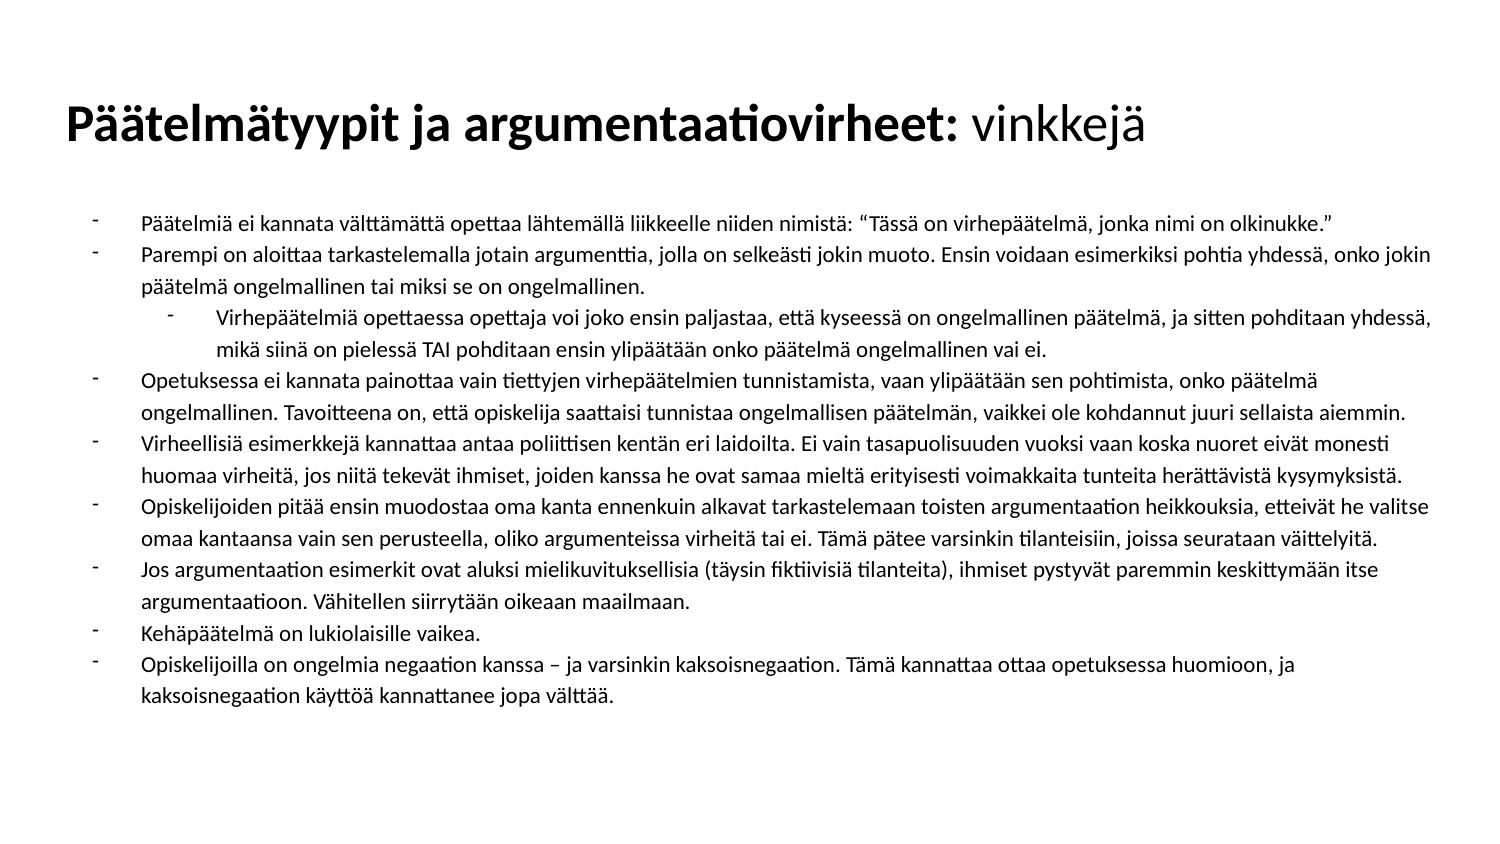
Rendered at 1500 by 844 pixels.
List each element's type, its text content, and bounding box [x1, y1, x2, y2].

title Päätelmätyypit ja argumentaatiovirheet: vinkkejä [51, 72, 1449, 167]
list Päätelmiä ei kannata välttämättä opettaa lähtemällä liikkeelle niiden nimistä: “Tässä on virhepäätelmä, jonka nimi on olkinukke.” Parempi on aloittaa tarkastelemalla jotain argumenttia, jolla on selkeästi jokin muoto. Ensin voidaan esimerkiksi pohtia yhdessä, onko jokin päätelmä ongelmallinen tai miksi se on ongelmallinen. Virhepäätelmiä opettaessa opettaja voi joko ensin paljastaa, että kyseessä on ongelmallinen päätelmä, ja sitten pohditaan yhdessä, mikä siinä on pielessä TAI pohditaan ensin ylipäätään onko päätelmä ongelmallinen vai ei. Opetuksessa ei kannata painottaa vain tiettyjen virhepäätelmien tunnistamista, vaan ylipäätään sen pohtimista, onko päätelmä ongelmallinen. Tavoitteena on, että opiskelija saattaisi tunnistaa ongelmallisen päätelmän, vaikkei ole kohdannut juuri sellaista aiemmin. Virheellisiä esimerkkejä kannattaa antaa poliittisen kentän eri laidoilta. Ei vain tasapuolisuuden vuoksi vaan koska nuoret eivät monesti huomaa virheitä, jos niitä tekevät ihmiset, joiden kanssa he ovat samaa mieltä erityisesti voimakkaita tunteita herättävistä kysymyksistä. Opiskelijoiden pitää ensin muodostaa oma kanta ennenkuin alkavat tarkastelemaan toisten argumentaation heikkouksia, etteivät he valitse omaa kantaansa vain sen perusteella, oliko argumenteissa virheitä tai ei. Tämä pätee varsinkin tilanteisiin, joissa seurataan väittelyitä. Jos argumentaation esimerkit ovat aluksi mielikuvituksellisia (täysin fiktiivisiä tilanteita), ihmiset pystyvät paremmin keskittymään itse argumentaatioon. Vähitellen siirrytään oikeaan maailmaan. Kehäpäätelmä on lukiolaisille vaikea. Opiskelijoilla on ongelmia negaation kanssa – ja varsinkin kaksoisnegaation. Tämä kannattaa ottaa opetuksessa huomioon, ja kaksoisnegaation käyttöä kannattanee jopa välttää. [51, 189, 1449, 750]
